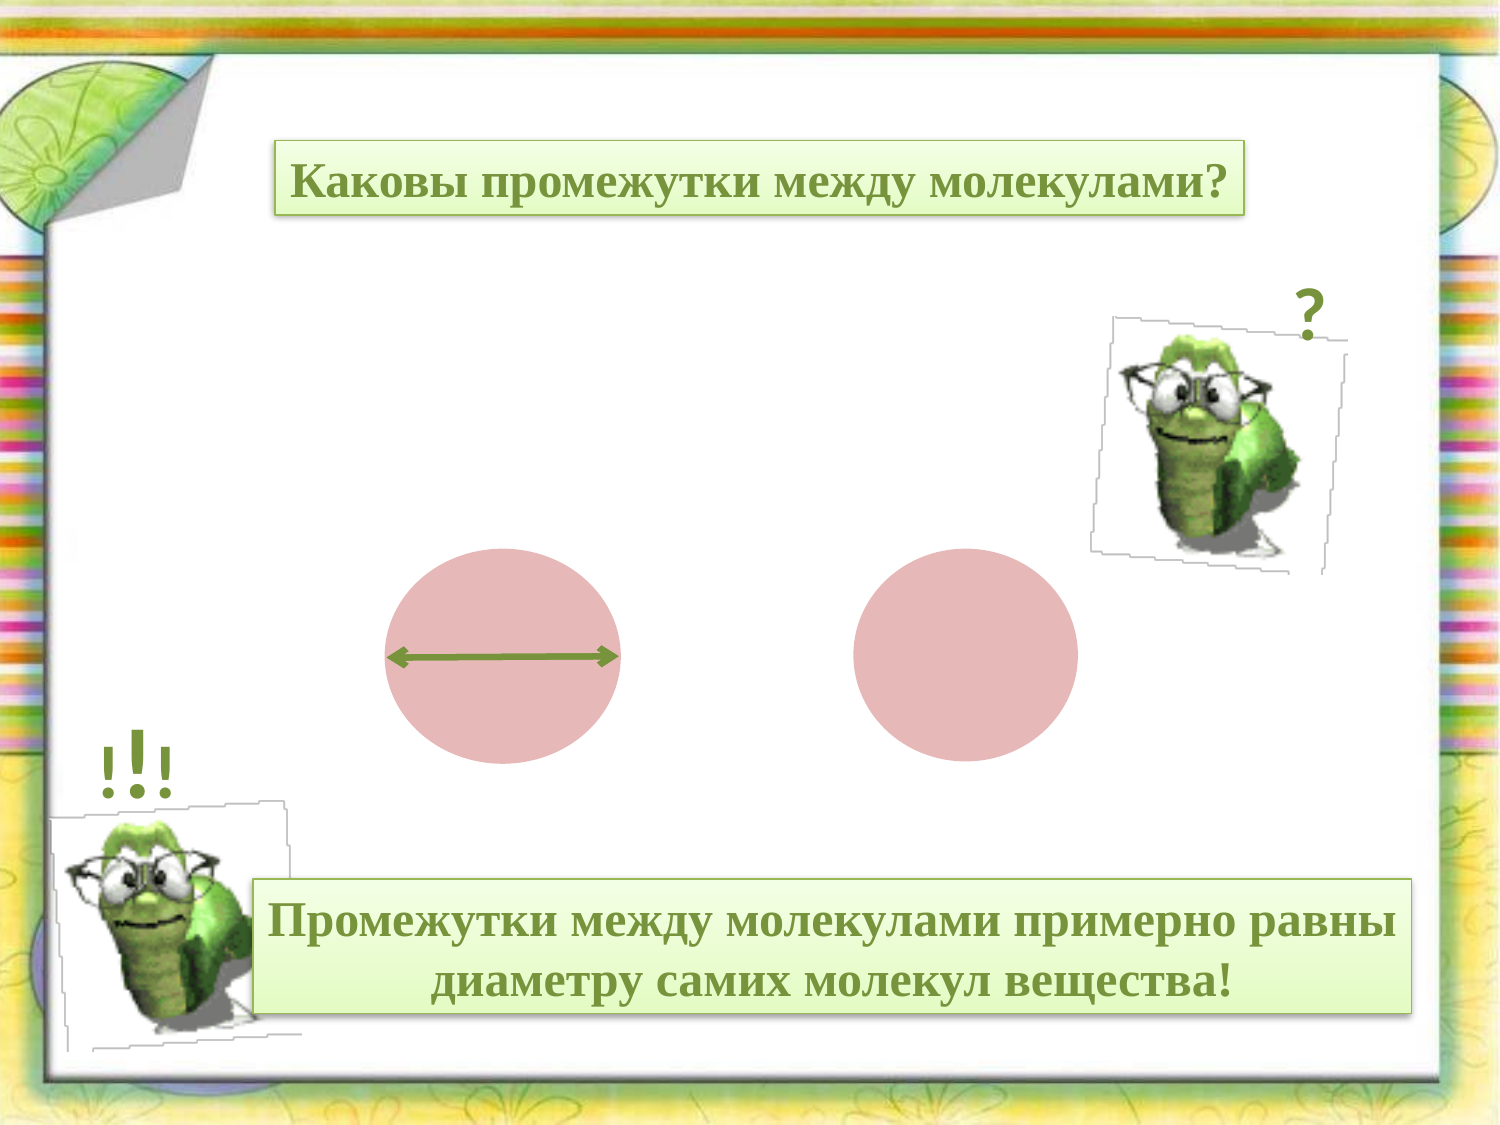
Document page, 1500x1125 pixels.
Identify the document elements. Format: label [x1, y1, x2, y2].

list [0, 0, 1500, 1125]
picture [1101, 327, 1337, 563]
picture [58, 808, 294, 1044]
